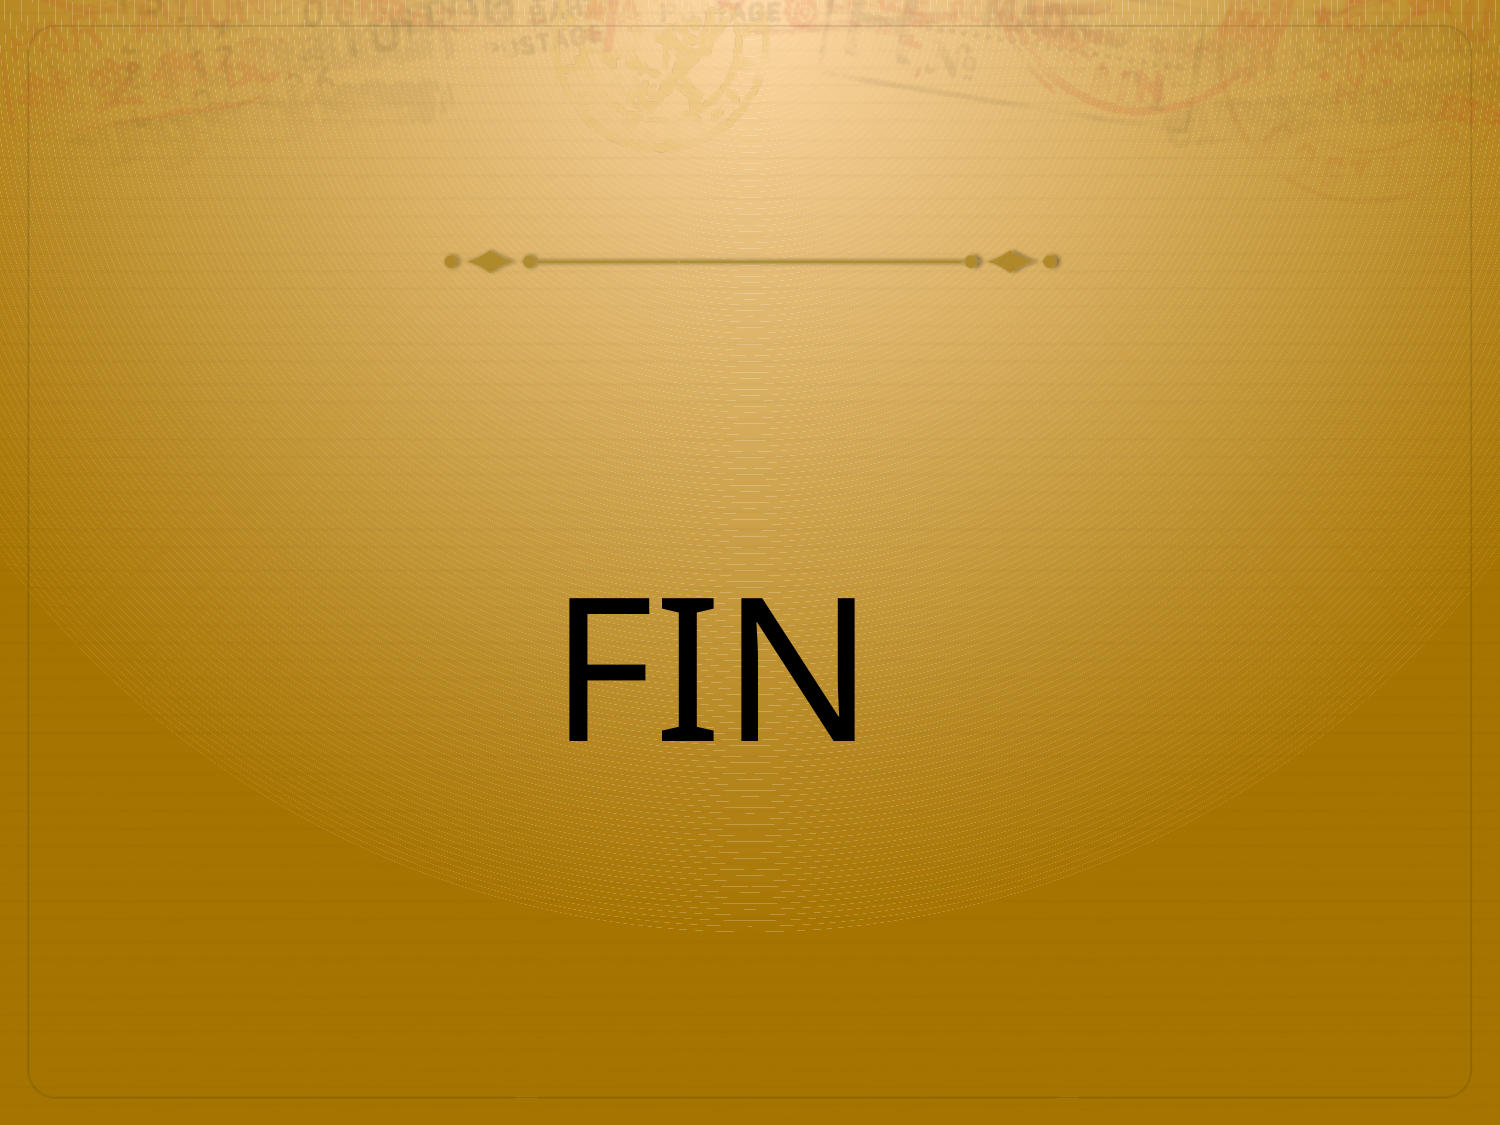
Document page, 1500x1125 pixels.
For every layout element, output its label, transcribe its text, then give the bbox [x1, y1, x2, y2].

list FIN [93, 312, 1407, 988]
picture [0, 0, 1500, 1125]
